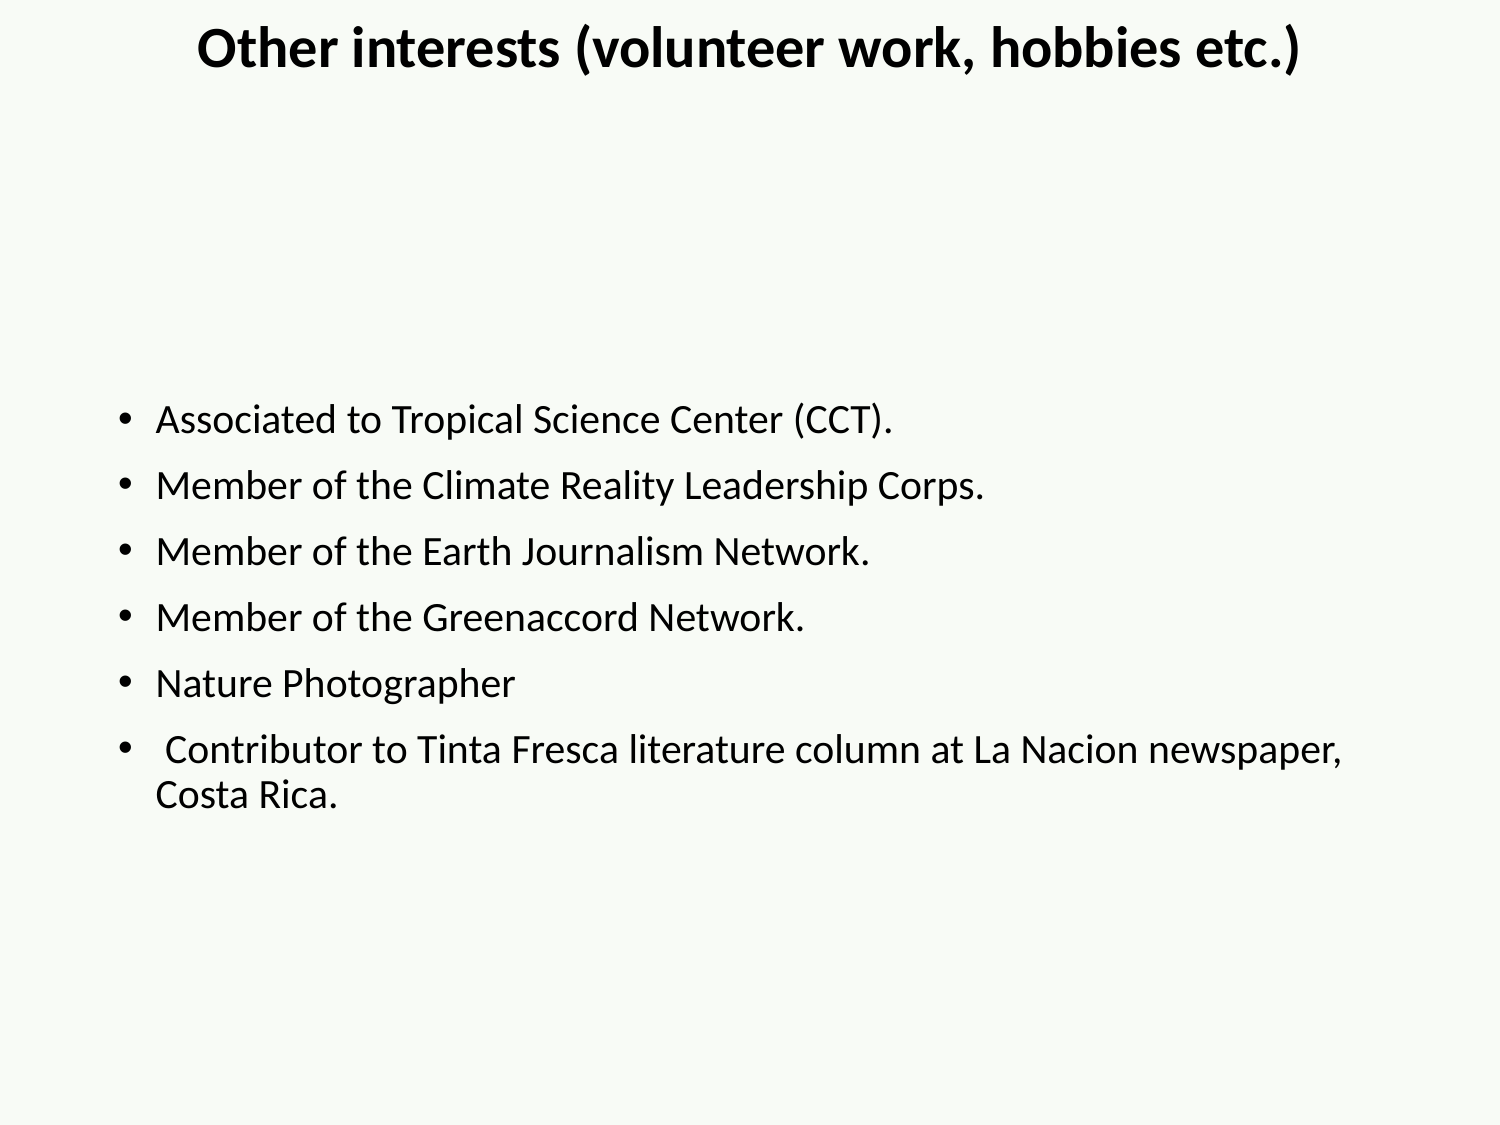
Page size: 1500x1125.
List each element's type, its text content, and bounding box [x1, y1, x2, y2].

list Associated to Tropical Science Center (CCT). Member of the Climate Reality Leadership Corps. Member of the Earth Journalism Network. Member of the Greenaccord Network. Nature Photographer Contributor to Tinta Fresca literature column at La Nacion newspaper, Costa Rica. [103, 299, 1397, 1014]
text_box Other interests (volunteer work, hobbies etc.) [0, 1, 1500, 87]
